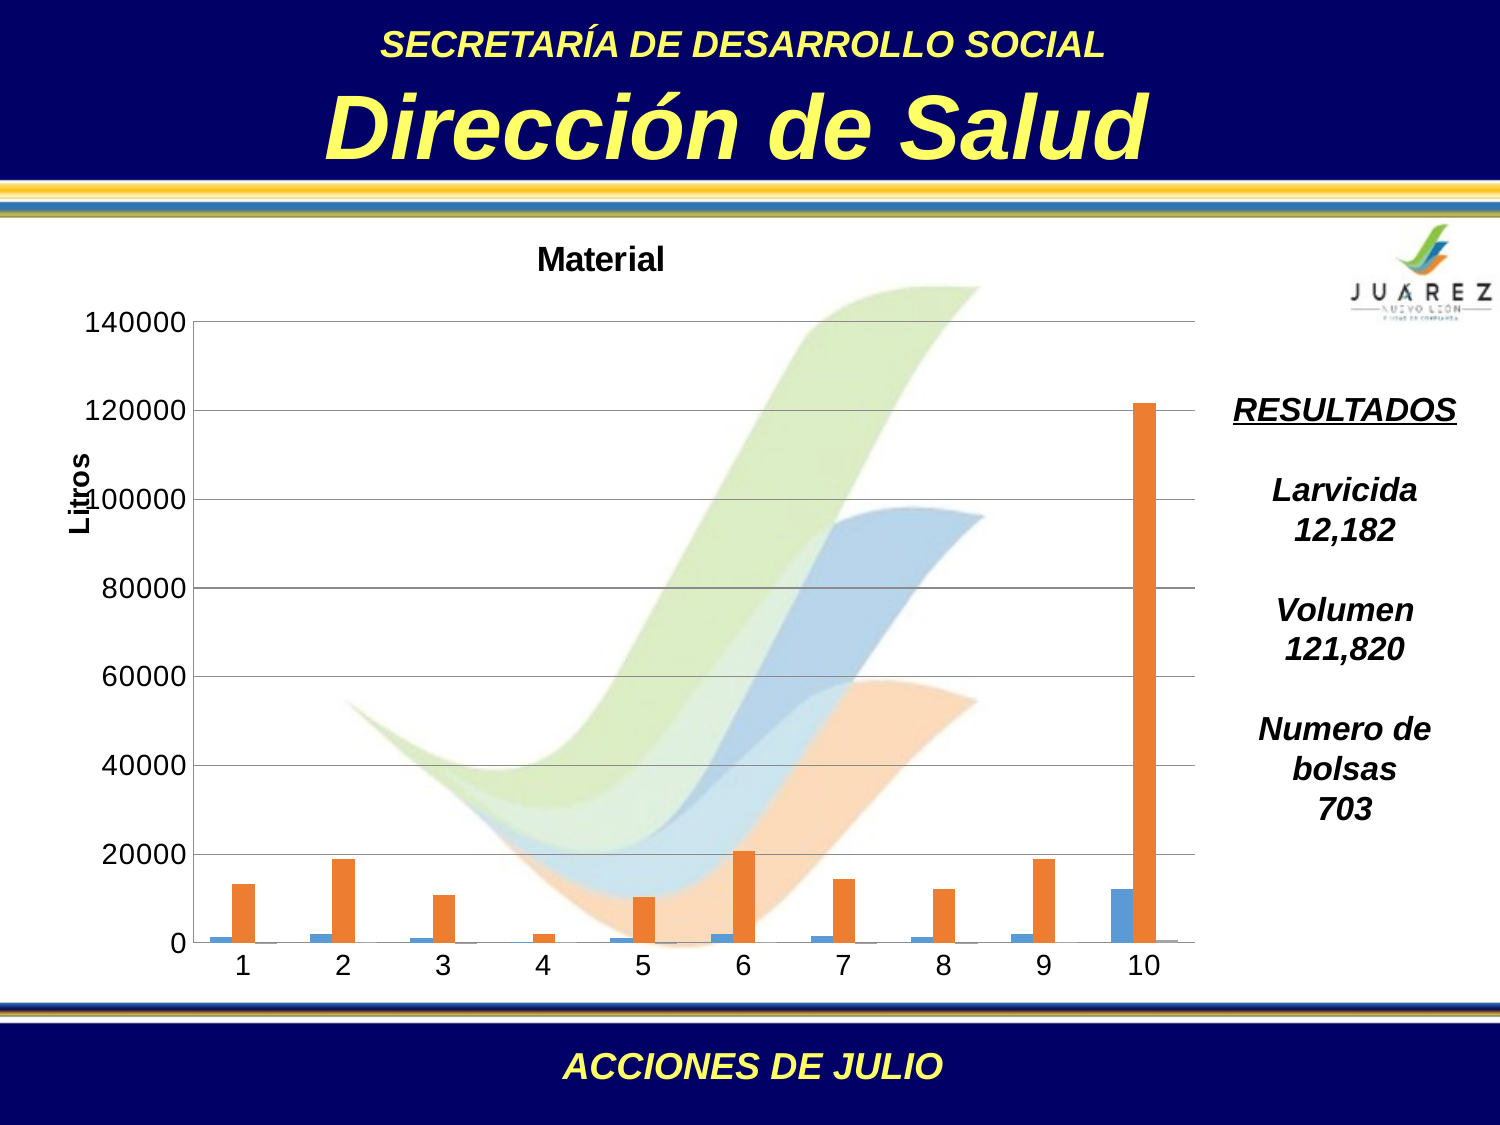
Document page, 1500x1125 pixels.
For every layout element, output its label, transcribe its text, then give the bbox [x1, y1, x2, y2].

chart [0, 205, 1220, 998]
picture [0, 0, 1500, 60]
text_box RESULTADOS Larvicida 12,182 Volumen 121,820 Numero de bolsas 703 [1220, 380, 1477, 905]
picture [0, 186, 1500, 1125]
text_box Dirección de Salud [0, 60, 1500, 186]
text_box SECRETARÍA DE DESARROLLO SOCIAL [365, 12, 1122, 60]
text_box ACCIONES DE JULIO [547, 1034, 959, 1095]
